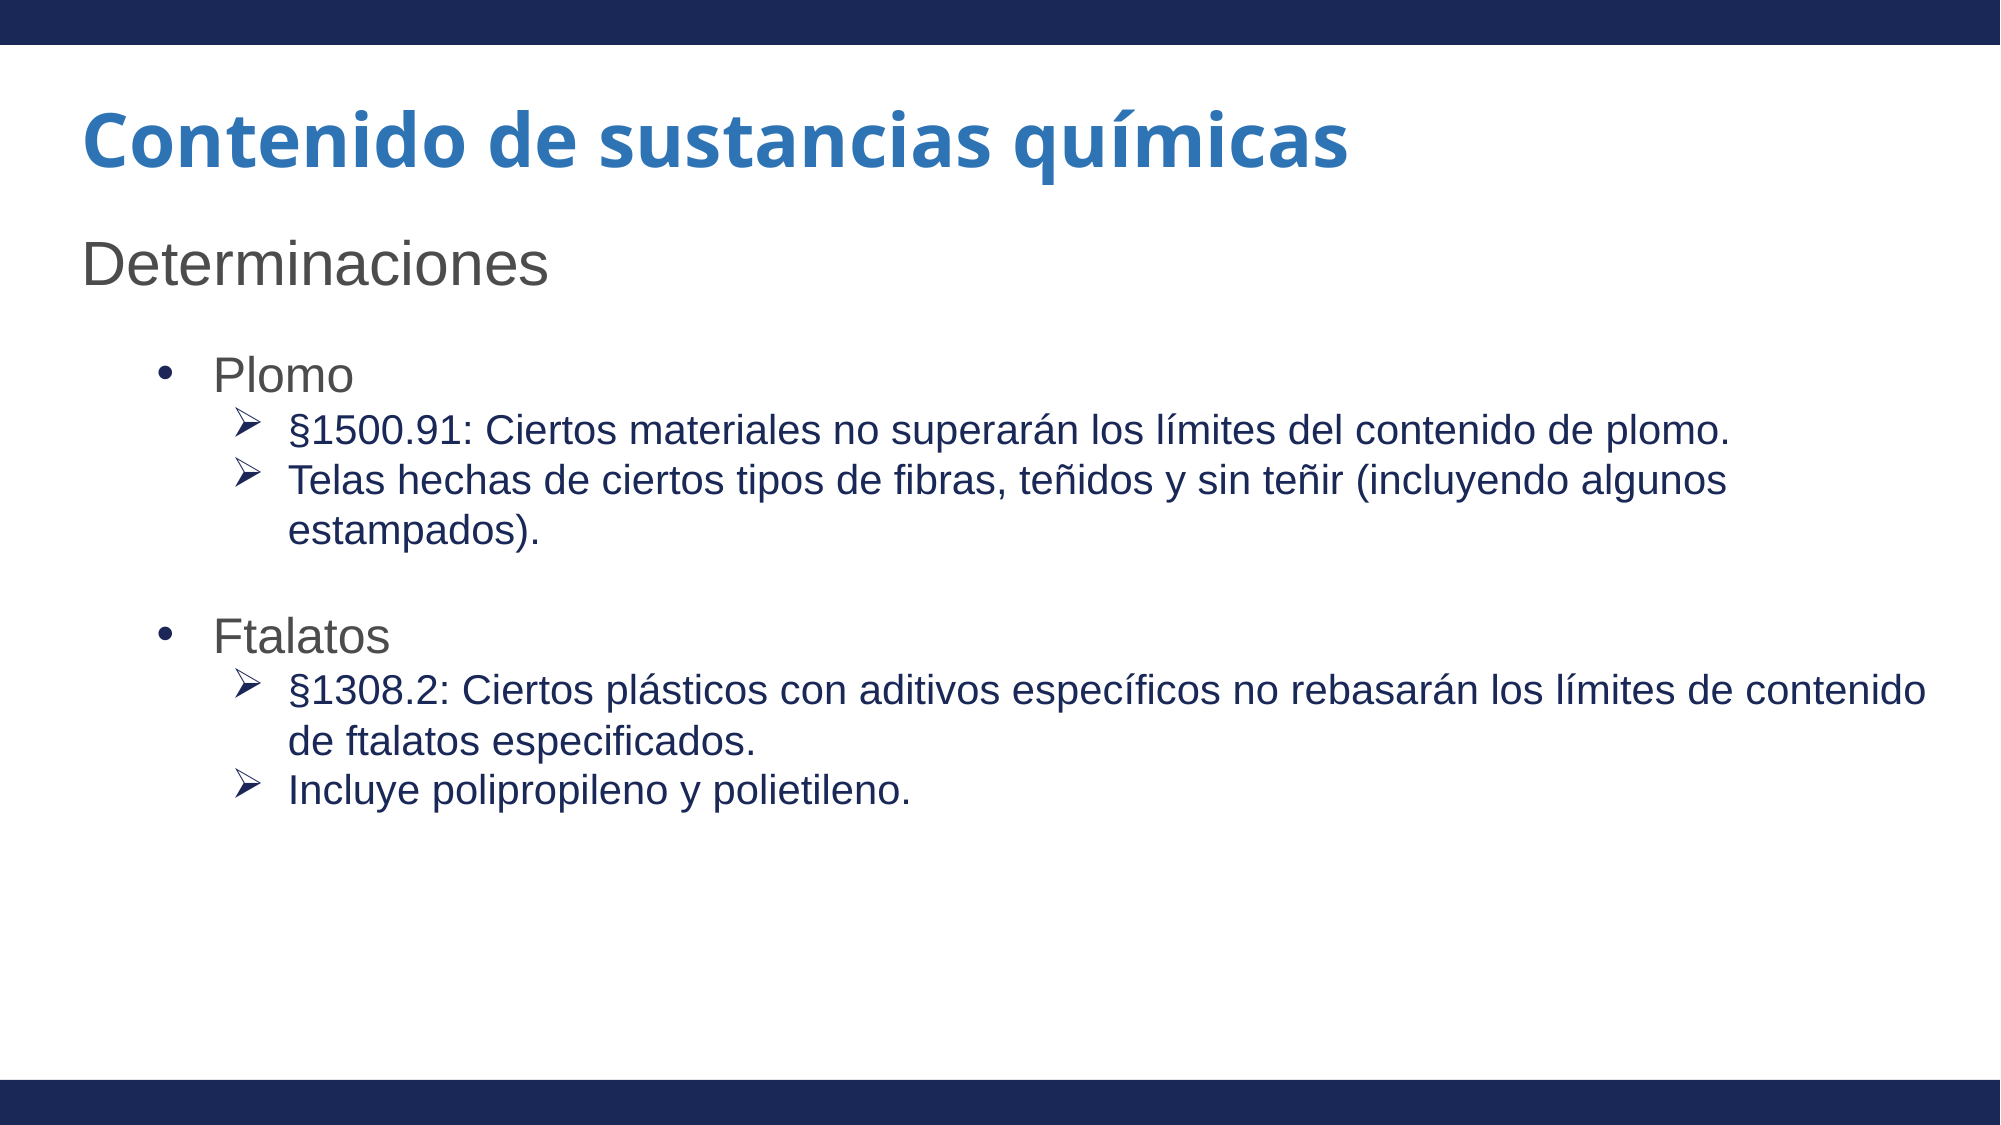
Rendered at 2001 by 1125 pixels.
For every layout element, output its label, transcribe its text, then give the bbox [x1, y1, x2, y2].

title Contenido de sustancias químicas [66, 59, 1948, 215]
list Determinaciones Plomo §1500.91: Ciertos materiales no superarán los límites del contenido de plomo. Telas hechas de ciertos tipos de fibras, teñidos y sin teñir (incluyendo algunos estampados). Ftalatos §1308.2: Ciertos plásticos con aditivos específicos no rebasarán los límites de contenido de ftalatos especificados. Incluye polipropileno y polietileno. [66, 215, 1948, 985]
